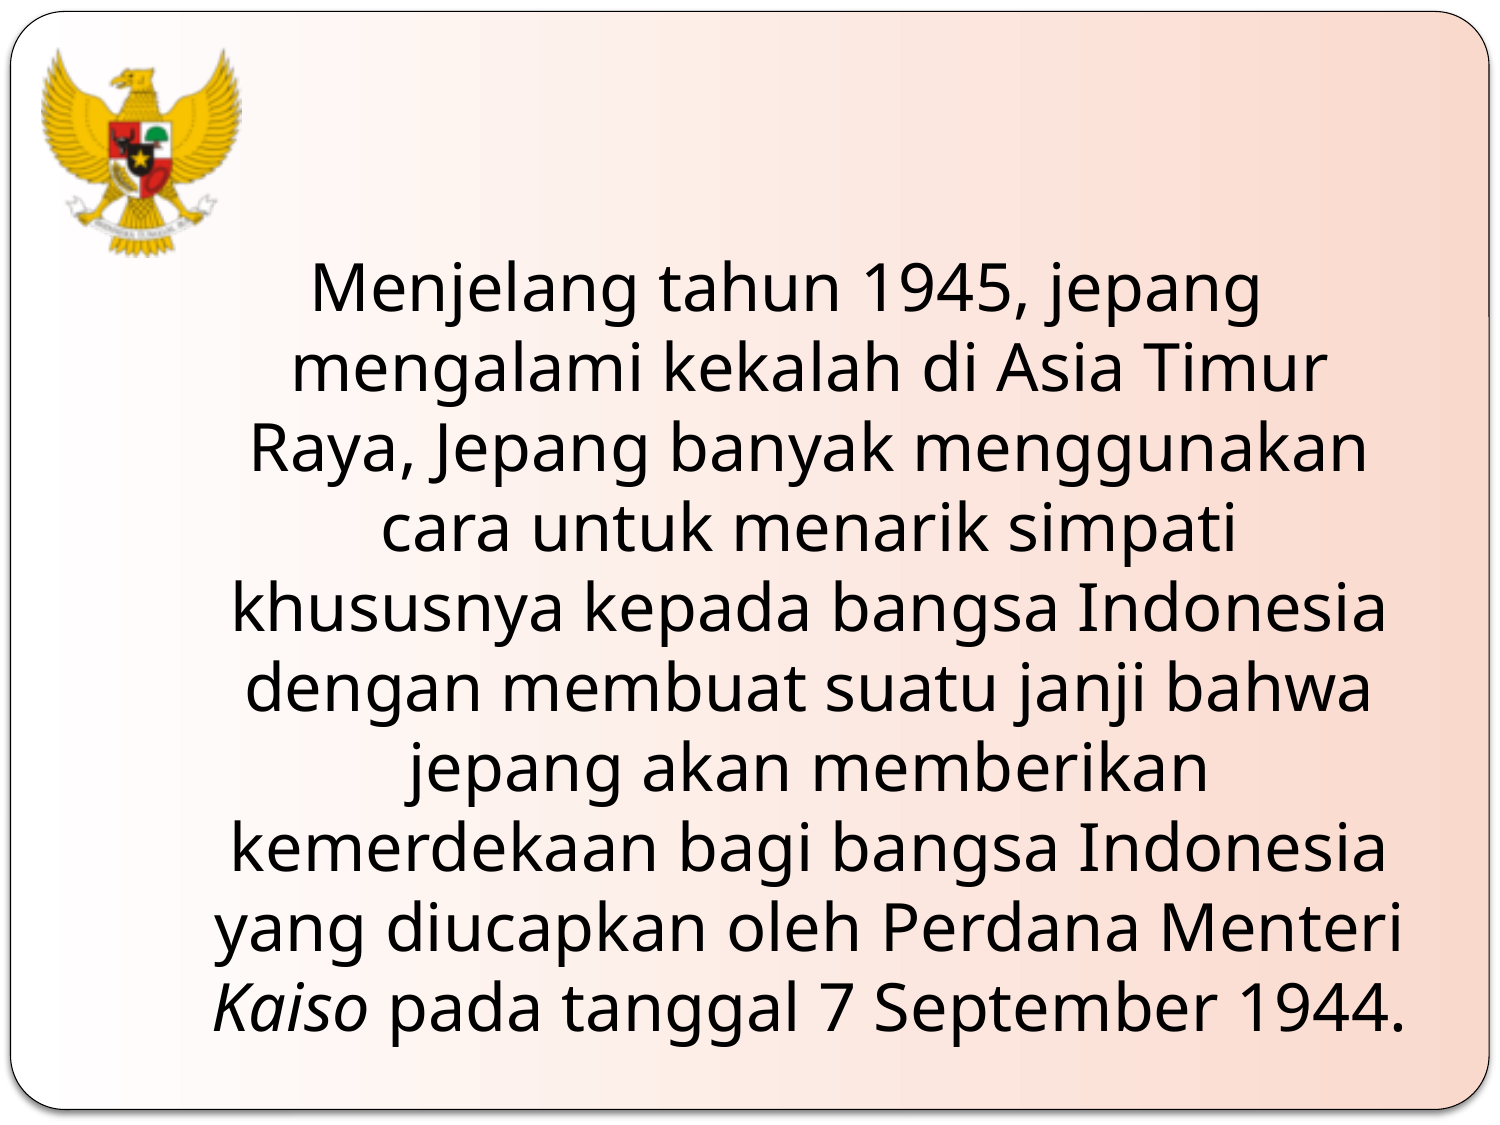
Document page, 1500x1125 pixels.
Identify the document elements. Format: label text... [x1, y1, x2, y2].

picture [41, 47, 243, 259]
list Menjelang tahun 1945, jepang mengalami kekalah di Asia Timur Raya, Jepang banyak menggunakan cara untuk menarik simpati khususnya kepada bangsa Indonesia dengan membuat suatu janji bahwa jepang akan memberikan kemerdekaan bagi bangsa Indonesia yang diucapkan oleh Perdana Menteri Kaiso pada tanggal 7 September 1944. [150, 237, 1425, 988]
